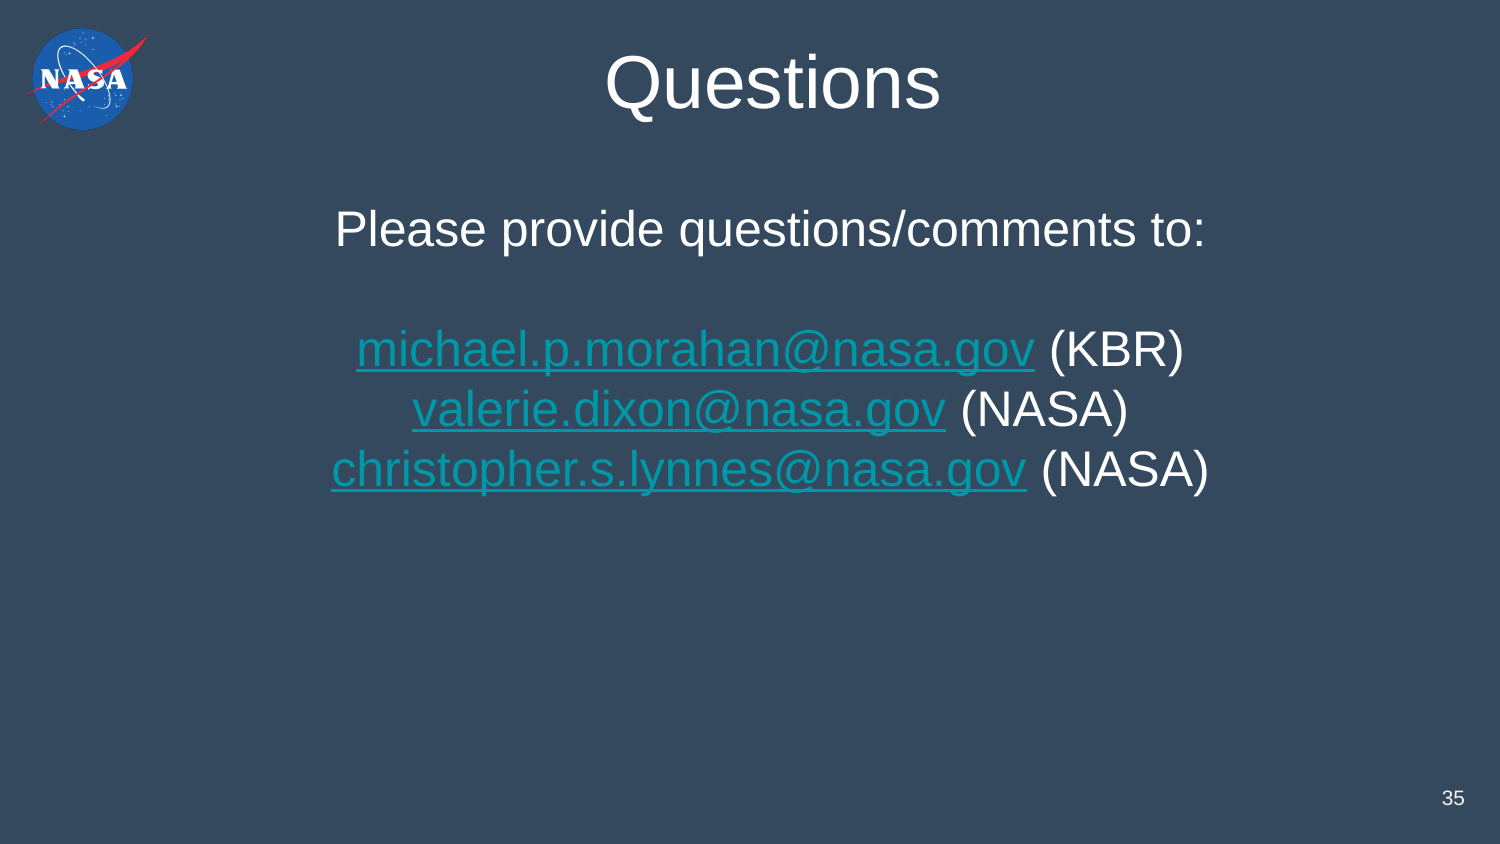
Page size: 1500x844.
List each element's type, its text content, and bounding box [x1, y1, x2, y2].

text_box Questions [98, 26, 1449, 139]
picture [25, 27, 98, 131]
slide_number 35 [1389, 764, 1480, 830]
text_box Please provide questions/comments to: michael.p.morahan@nasa.gov (KBR) valerie.dixon@nasa.gov (NASA) christopher.s.lynnes@nasa.gov (NASA) [75, 188, 1467, 584]
